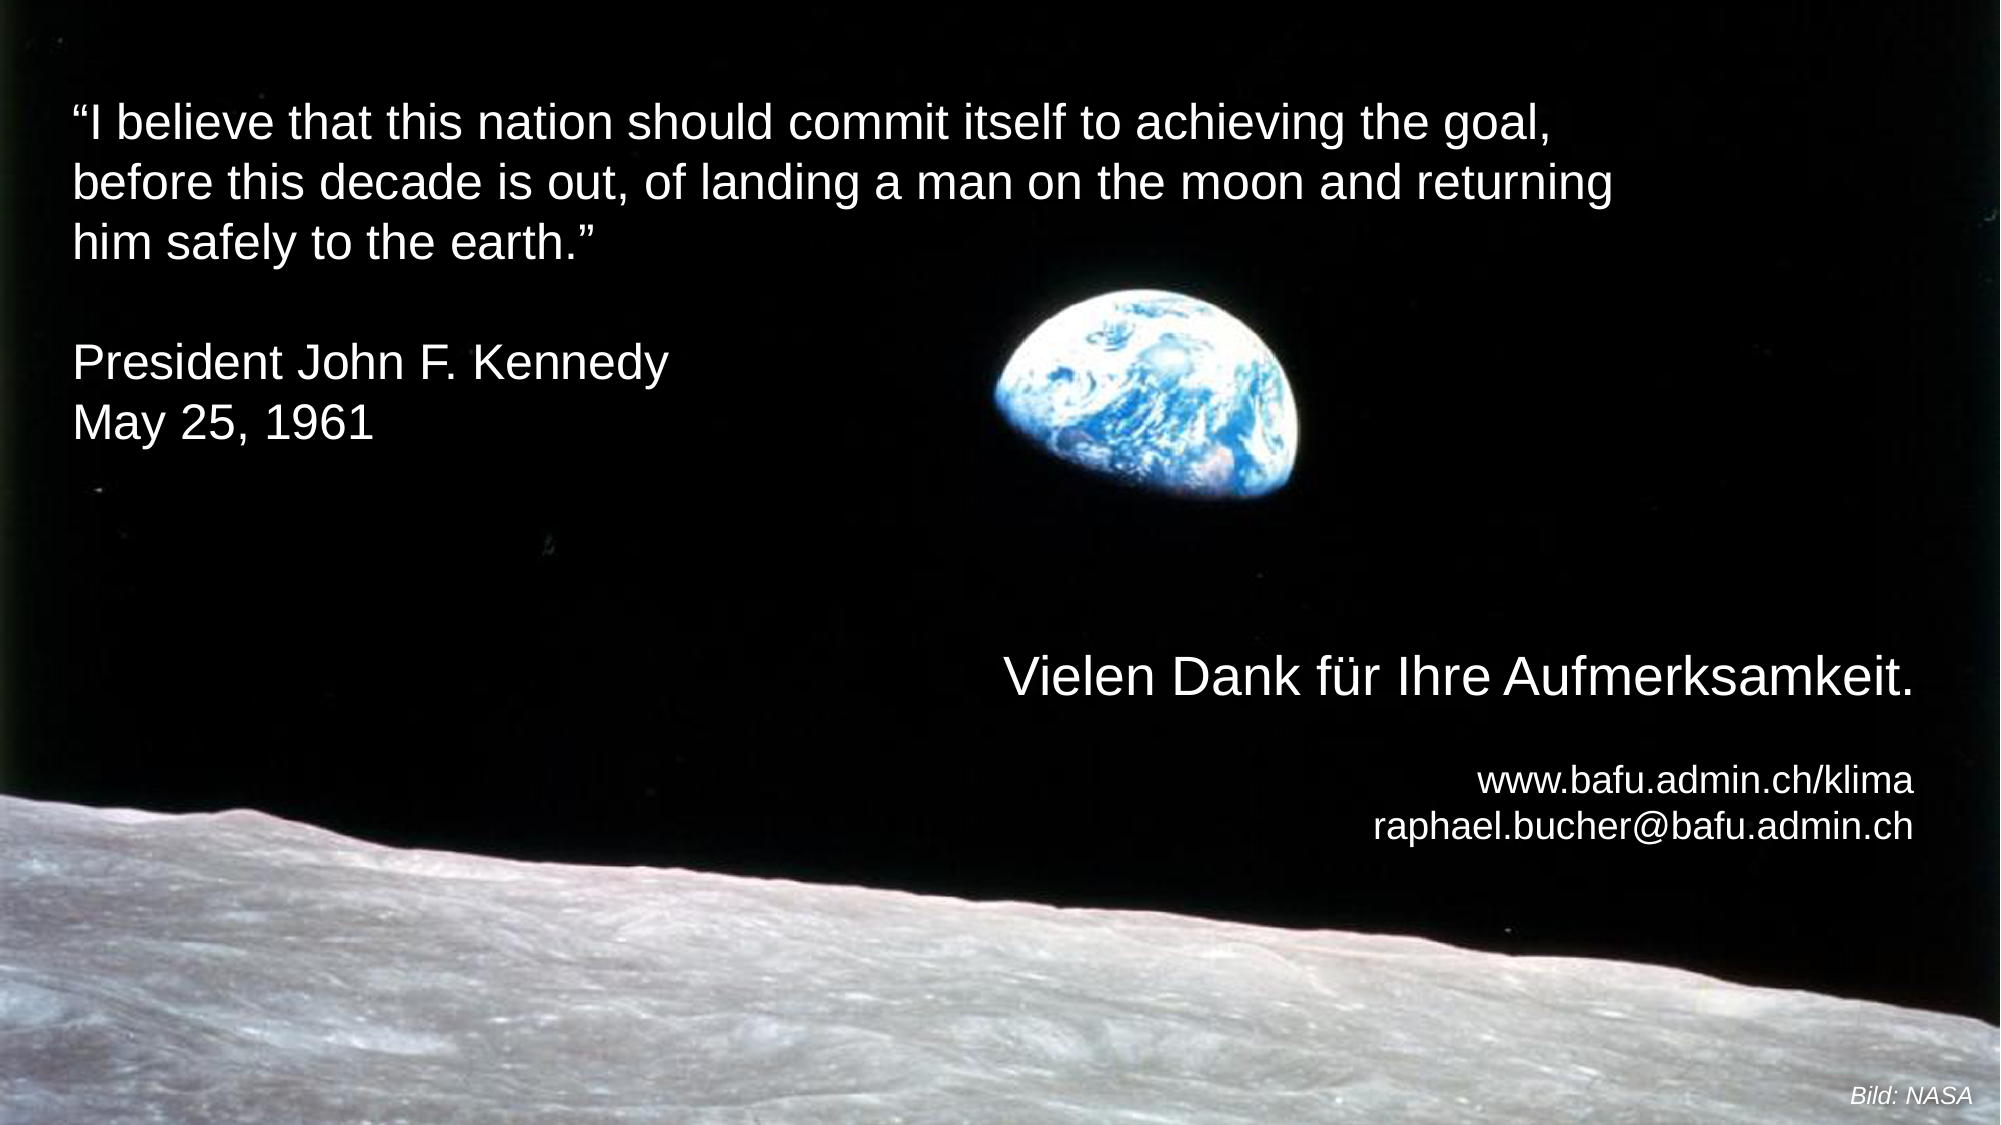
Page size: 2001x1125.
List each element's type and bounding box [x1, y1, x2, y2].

text_box [0, 0, 2000, 1125]
